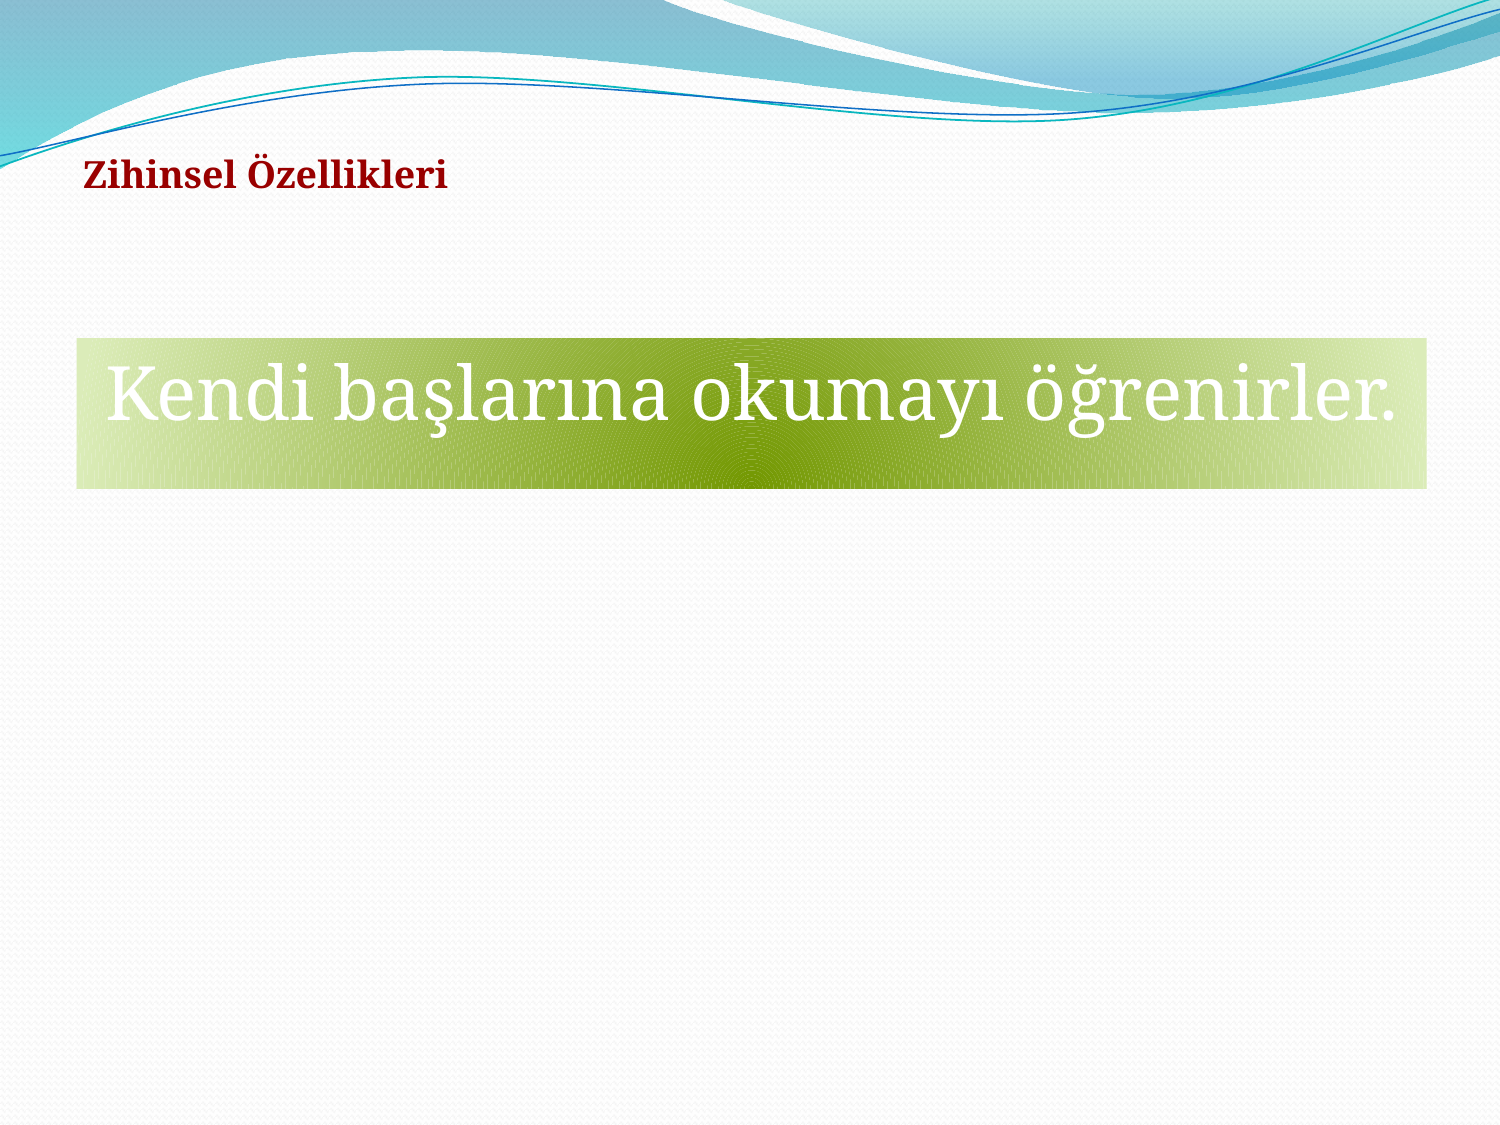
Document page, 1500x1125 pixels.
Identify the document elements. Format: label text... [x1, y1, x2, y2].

list Kendi başlarına okumayı öğrenirler. [76, 338, 1427, 489]
text_box Zihinsel Özellikleri [67, 149, 464, 205]
